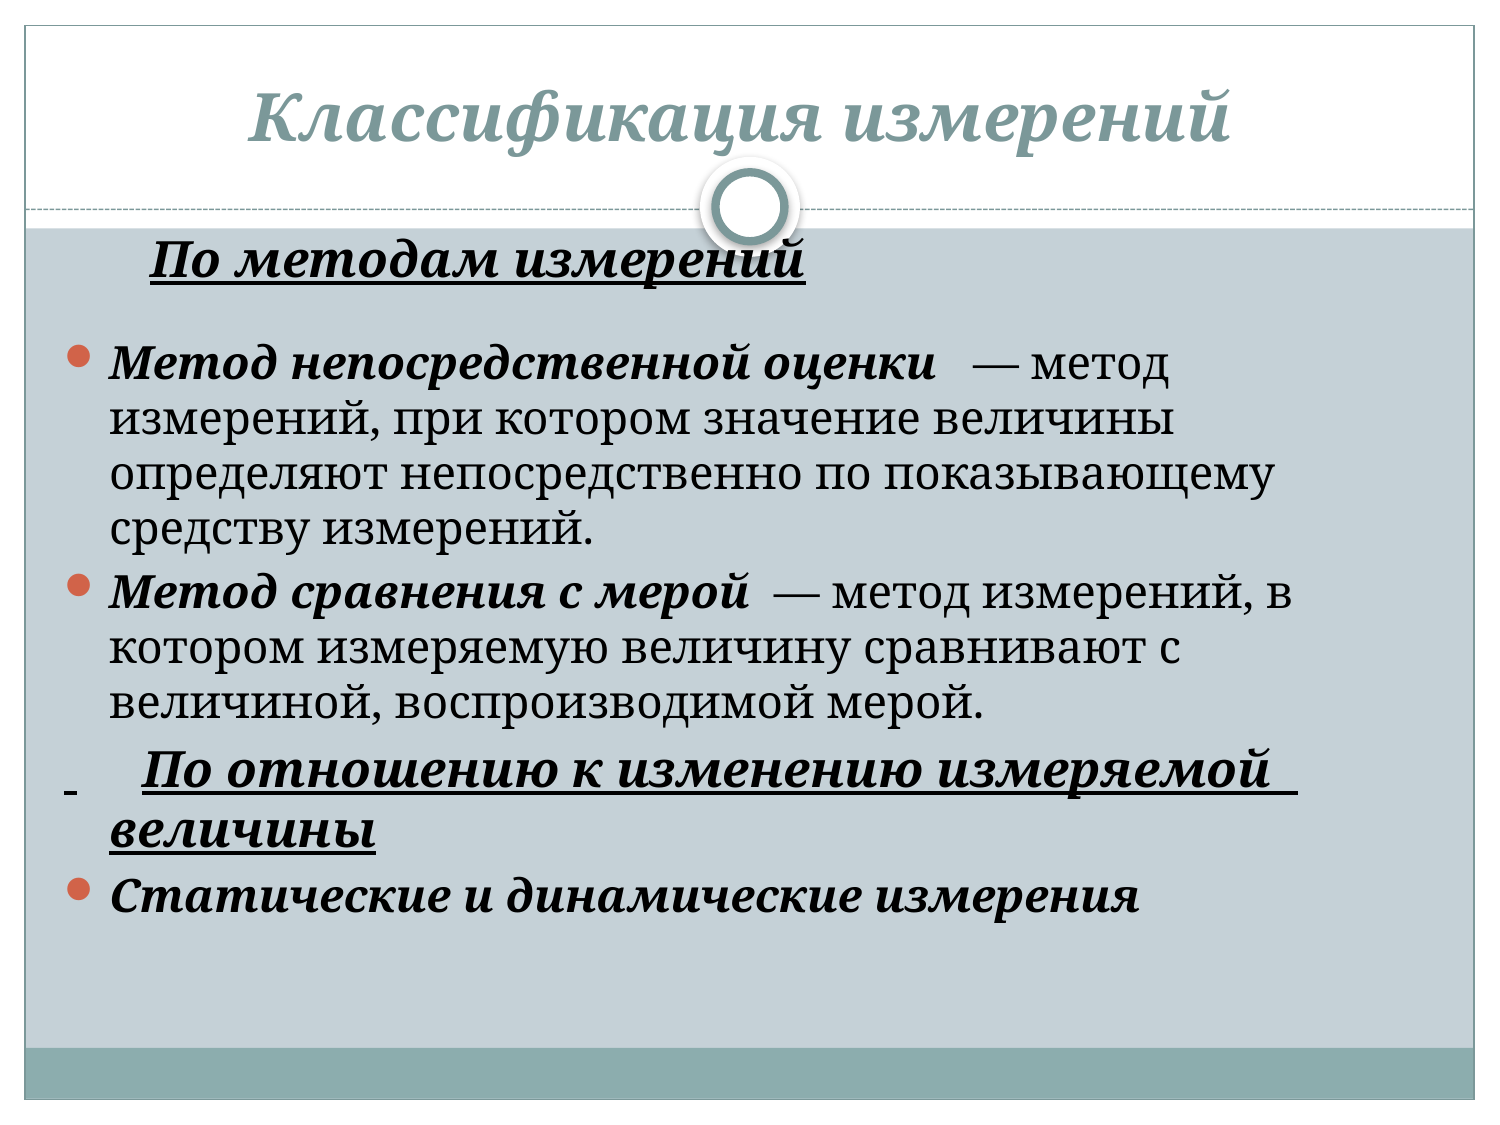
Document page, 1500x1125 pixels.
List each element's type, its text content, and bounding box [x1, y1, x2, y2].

text_box По методам измерений [135, 219, 963, 295]
title Классификация измерений [49, 37, 1450, 162]
list Метод непосредственной оценки — метод измерений, при котором значение величины определяют непосредственно по показывающему средству измерений. Метод сравнения с мерой — метод измерений, в котором измеряемую величину сравнивают с величиной, воспроизводимой мерой. По отношению к изменению измеряемой величины Статические и динамические измерения [49, 326, 1445, 1001]
